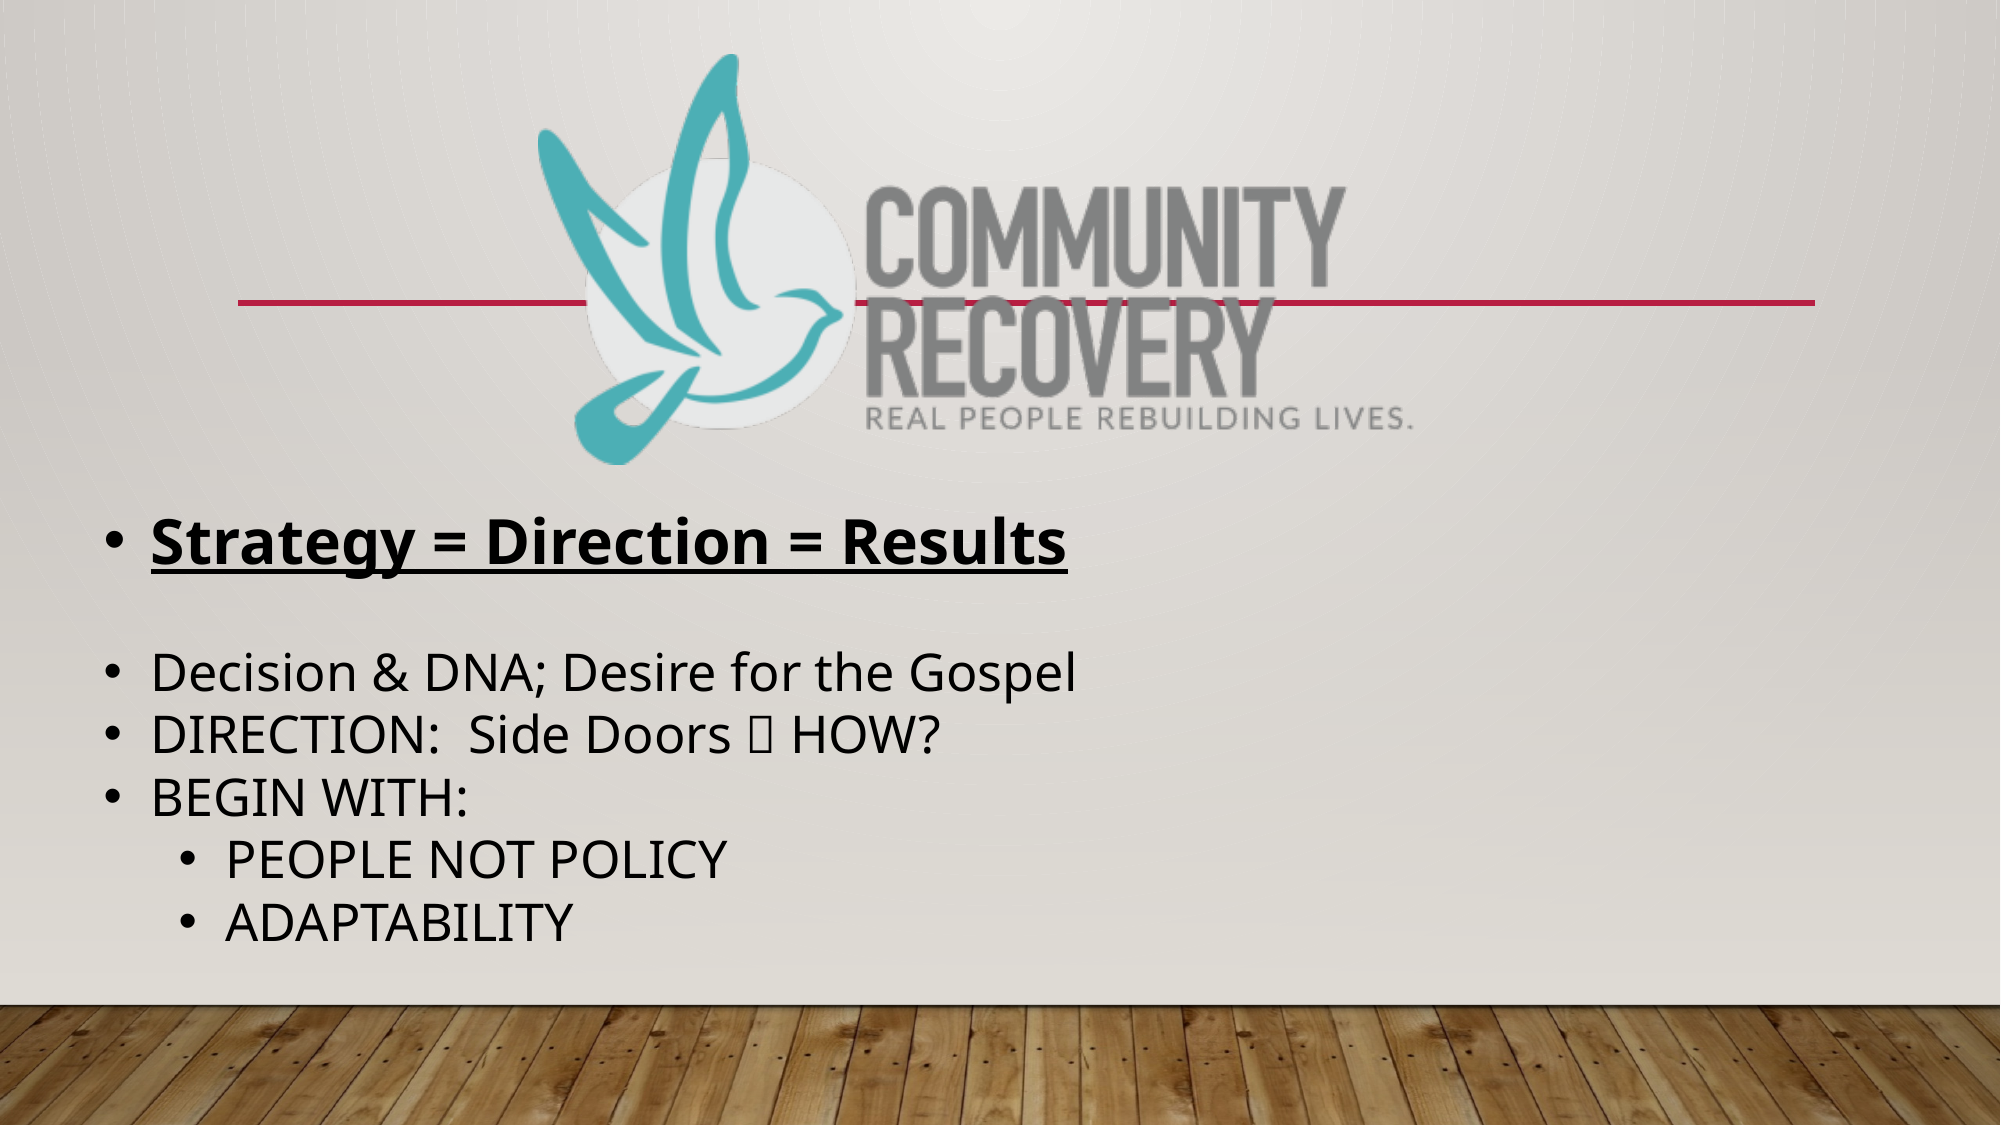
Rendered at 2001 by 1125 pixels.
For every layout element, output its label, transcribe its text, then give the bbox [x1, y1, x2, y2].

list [538, 54, 1417, 465]
text_box Strategy = Direction = Results Decision & DNA; Desire for the Gospel DIRECTION: Side Doors  HOW? BEGIN WITH: PEOPLE NOT POLICY ADAPTABILITY [88, 494, 1830, 1084]
picture [0, 1005, 2000, 1125]
